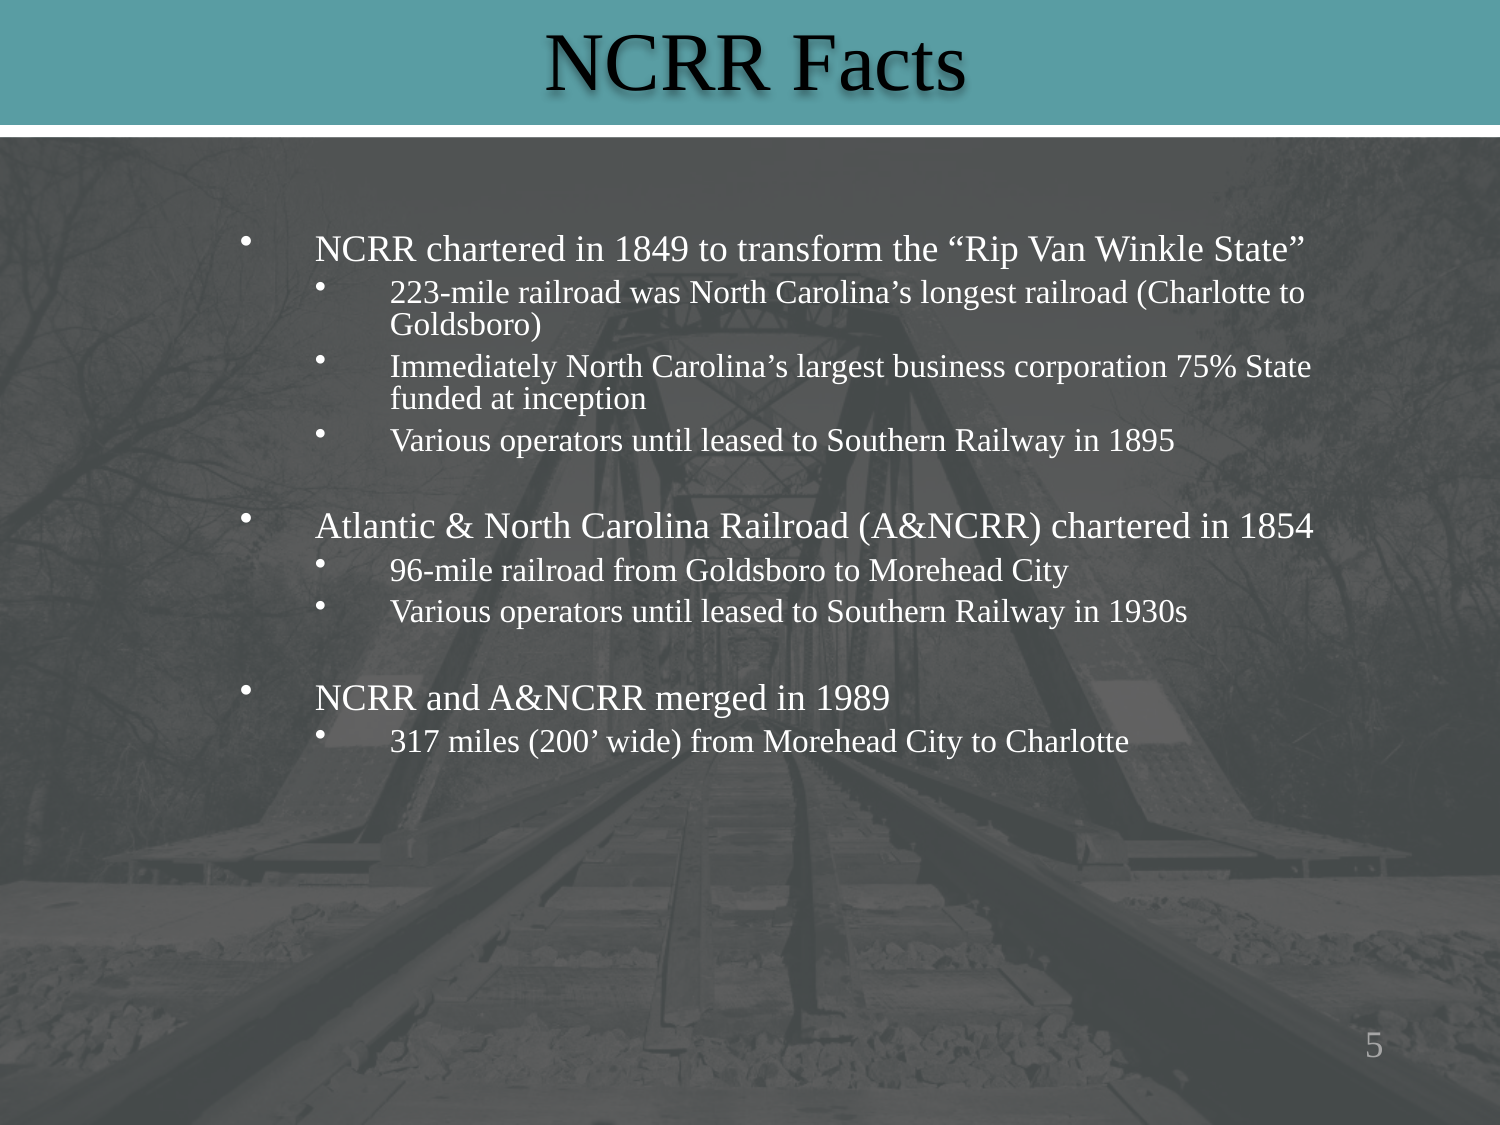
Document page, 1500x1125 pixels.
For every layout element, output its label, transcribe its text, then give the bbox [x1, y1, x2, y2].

title NCRR Facts [137, 0, 1375, 118]
text_box 5 [1349, 1012, 1425, 1073]
text_box NCRR chartered in 1849 to transform the “Rip Van Winkle State” 223-mile railroad was North Carolina’s longest railroad (Charlotte to Goldsboro) Immediately North Carolina’s largest business corporation 75% State funded at inception Various operators until leased to Southern Railway in 1895 Atlantic & North Carolina Railroad (A&NCRR) chartered in 1854 96-mile railroad from Goldsboro to Morehead City Various operators until leased to Southern Railway in 1930s NCRR and A&NCRR merged in 1989 317 miles (200’ wide) from Morehead City to Charlotte [149, 224, 1350, 767]
